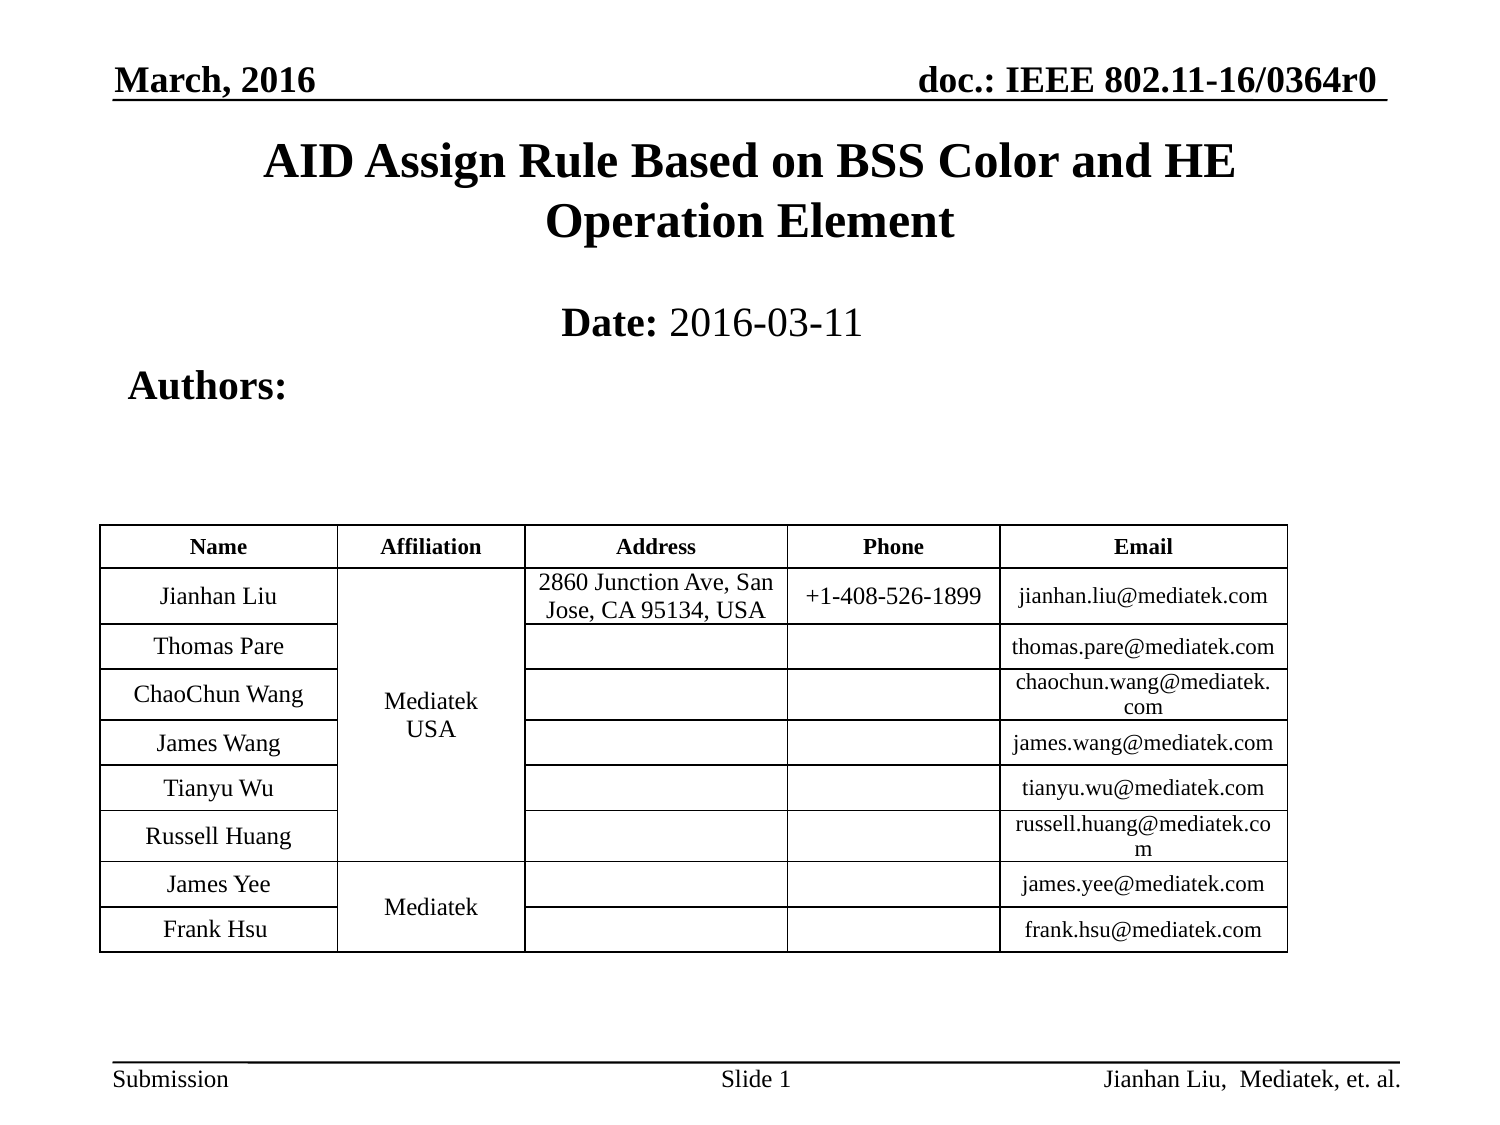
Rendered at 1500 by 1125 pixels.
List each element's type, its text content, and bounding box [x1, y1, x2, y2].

table_cell [788, 862, 999, 906]
table_cell Mediatek USA [338, 569, 524, 861]
table_cell +1-408-526-1899 [788, 569, 999, 623]
table_header Address [526, 526, 787, 567]
table_cell [788, 908, 999, 951]
table_cell james.yee@mediatek.com [1001, 862, 1287, 906]
text_box Date: 2016-03-11 [74, 287, 1350, 350]
table_cell [526, 811, 787, 861]
table_cell Russell Huang [101, 811, 337, 861]
table_cell 2860 Junction Ave, San Jose, CA 95134, USA [526, 569, 787, 623]
table_cell [526, 625, 787, 668]
table_header Name [101, 526, 337, 567]
table_cell [788, 625, 999, 668]
table_cell Thomas Pare [101, 625, 337, 668]
table_cell [526, 721, 787, 764]
table_cell James Wang [101, 721, 337, 764]
table_cell [788, 811, 999, 861]
table_header Phone [788, 526, 999, 567]
text_box Authors: [112, 349, 350, 413]
footer Jianhan Liu, Mediatek, et. al. [1092, 1061, 1402, 1093]
table_cell Mediatek [338, 862, 524, 951]
table_cell [526, 766, 787, 810]
table_cell Frank Hsu [101, 908, 337, 951]
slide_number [114, 0, 318, 101]
table_cell thomas.pare@mediatek.com [1001, 625, 1287, 668]
table_cell [526, 908, 787, 951]
table_cell Jianhan Liu [101, 569, 337, 623]
table_cell russell.huang@mediatek.com [1001, 811, 1287, 861]
table_cell [526, 670, 787, 719]
table_cell james.wang@mediatek.com [1001, 721, 1287, 764]
table_cell [526, 862, 787, 906]
table_cell James Yee [101, 862, 337, 906]
slide_number Slide 1 [712, 1061, 800, 1093]
table_cell [788, 670, 999, 719]
table_cell tianyu.wu@mediatek.com [1001, 766, 1287, 810]
table_cell frank.hsu@mediatek.com [1001, 908, 1287, 951]
table_cell Tianyu Wu [101, 766, 337, 810]
title AID Assign Rule Based on BSS Color and HE Operation Element [137, 137, 1363, 238]
table_cell chaochun.wang@mediatek.com [1001, 670, 1287, 719]
table_cell [788, 721, 999, 764]
table_cell ChaoChun Wang [101, 670, 337, 719]
table_header Email [1001, 526, 1287, 567]
table_cell [788, 766, 999, 810]
table_cell jianhan.liu@mediatek.com [1001, 569, 1287, 623]
table_header Affiliation [338, 526, 524, 567]
